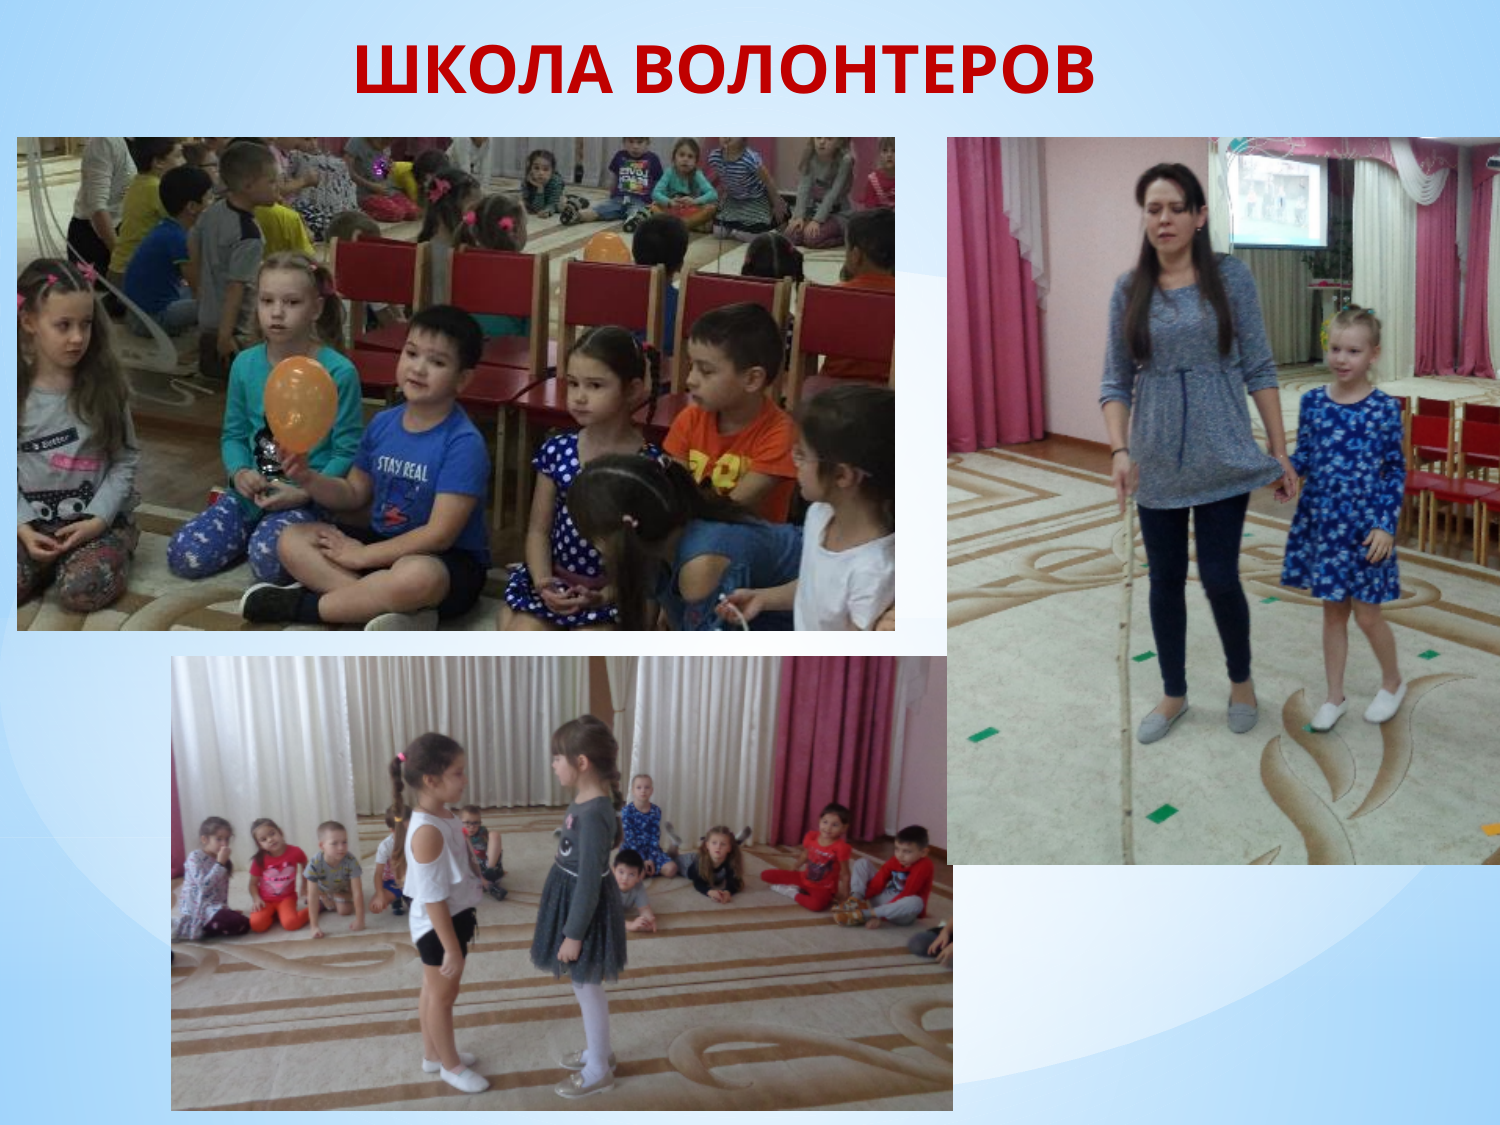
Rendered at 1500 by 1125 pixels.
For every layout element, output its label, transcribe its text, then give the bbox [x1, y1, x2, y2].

picture [170, 136, 1500, 1111]
list ШКОЛА ВОЛОНТЕРОВ [187, 19, 1238, 654]
picture [17, 136, 895, 631]
